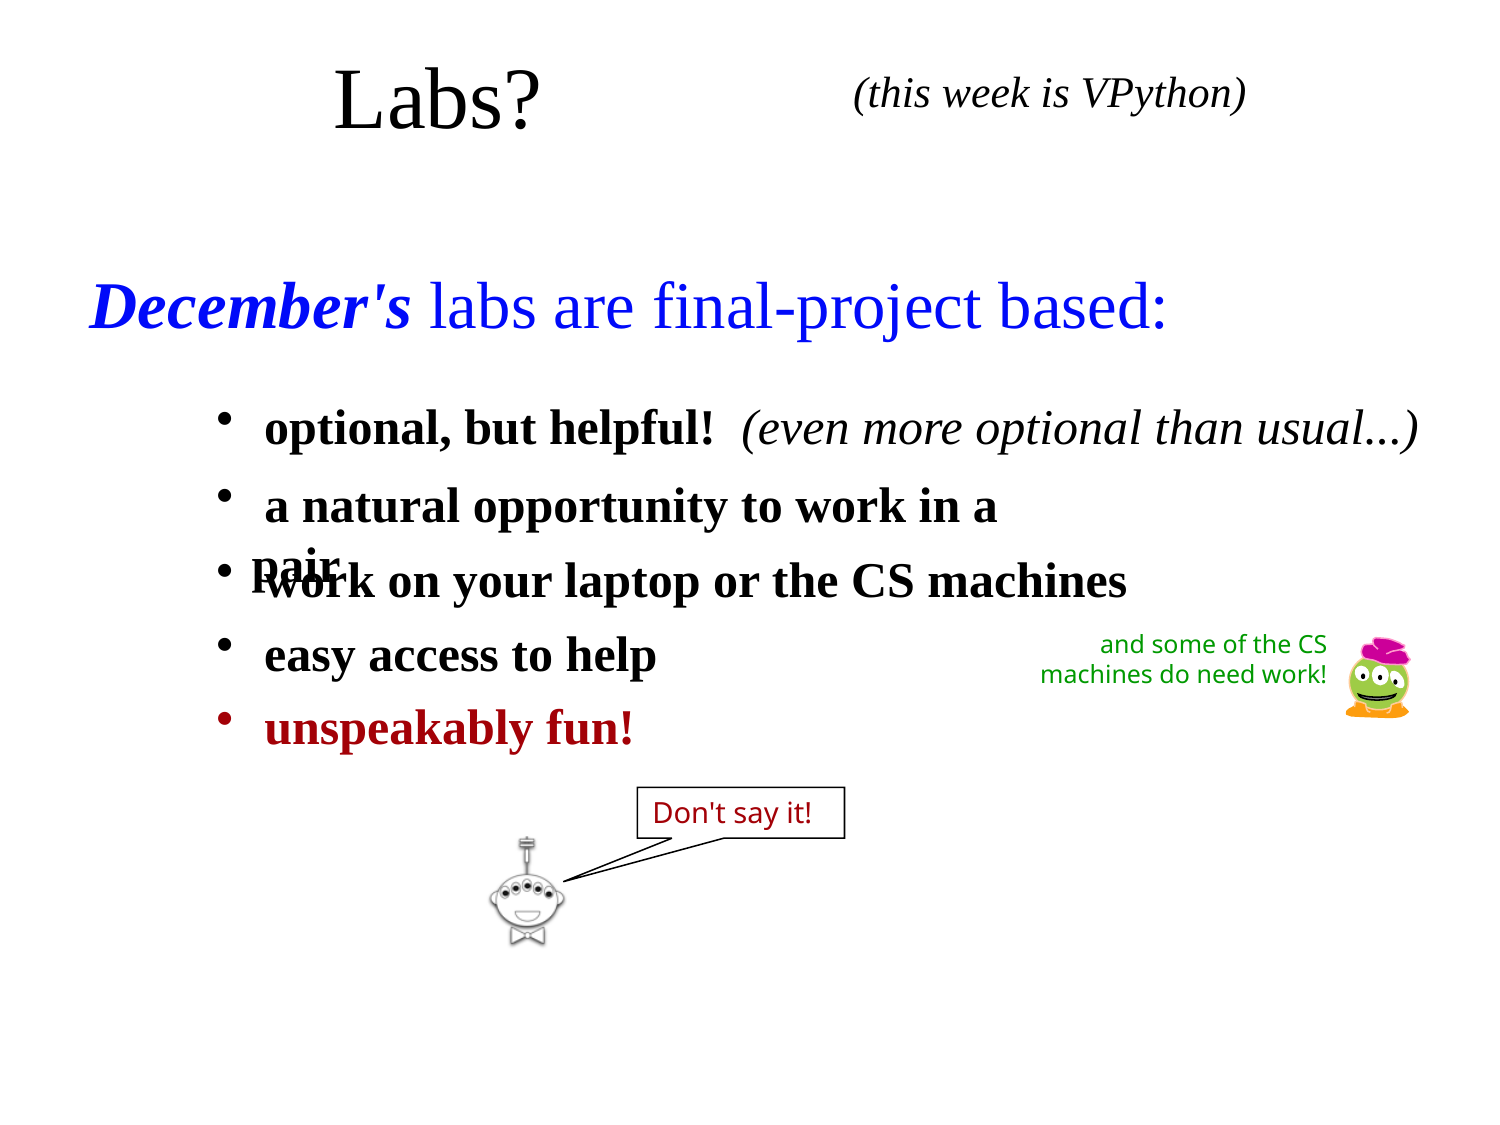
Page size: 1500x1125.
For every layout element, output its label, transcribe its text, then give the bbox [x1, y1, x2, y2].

text_box Labs? [188, 33, 688, 154]
text_box easy access to help [201, 613, 1272, 687]
picture [481, 829, 574, 956]
text_box a natural opportunity to work in a pair [201, 464, 1099, 539]
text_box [1346, 637, 1411, 718]
text_box optional, but helpful! (even more optional than usual...) [201, 387, 1484, 463]
text_box and some of the CS machines do need work! [1019, 621, 1343, 696]
text_box work on your laptop or the CS machines [201, 539, 1272, 613]
text_box unspeakably fun! [201, 687, 1222, 763]
text_box (this week is VPython) [662, 56, 1438, 124]
text_box December's labs are final-project based: [74, 254, 1338, 349]
text_box Don't say it! [578, 787, 845, 878]
